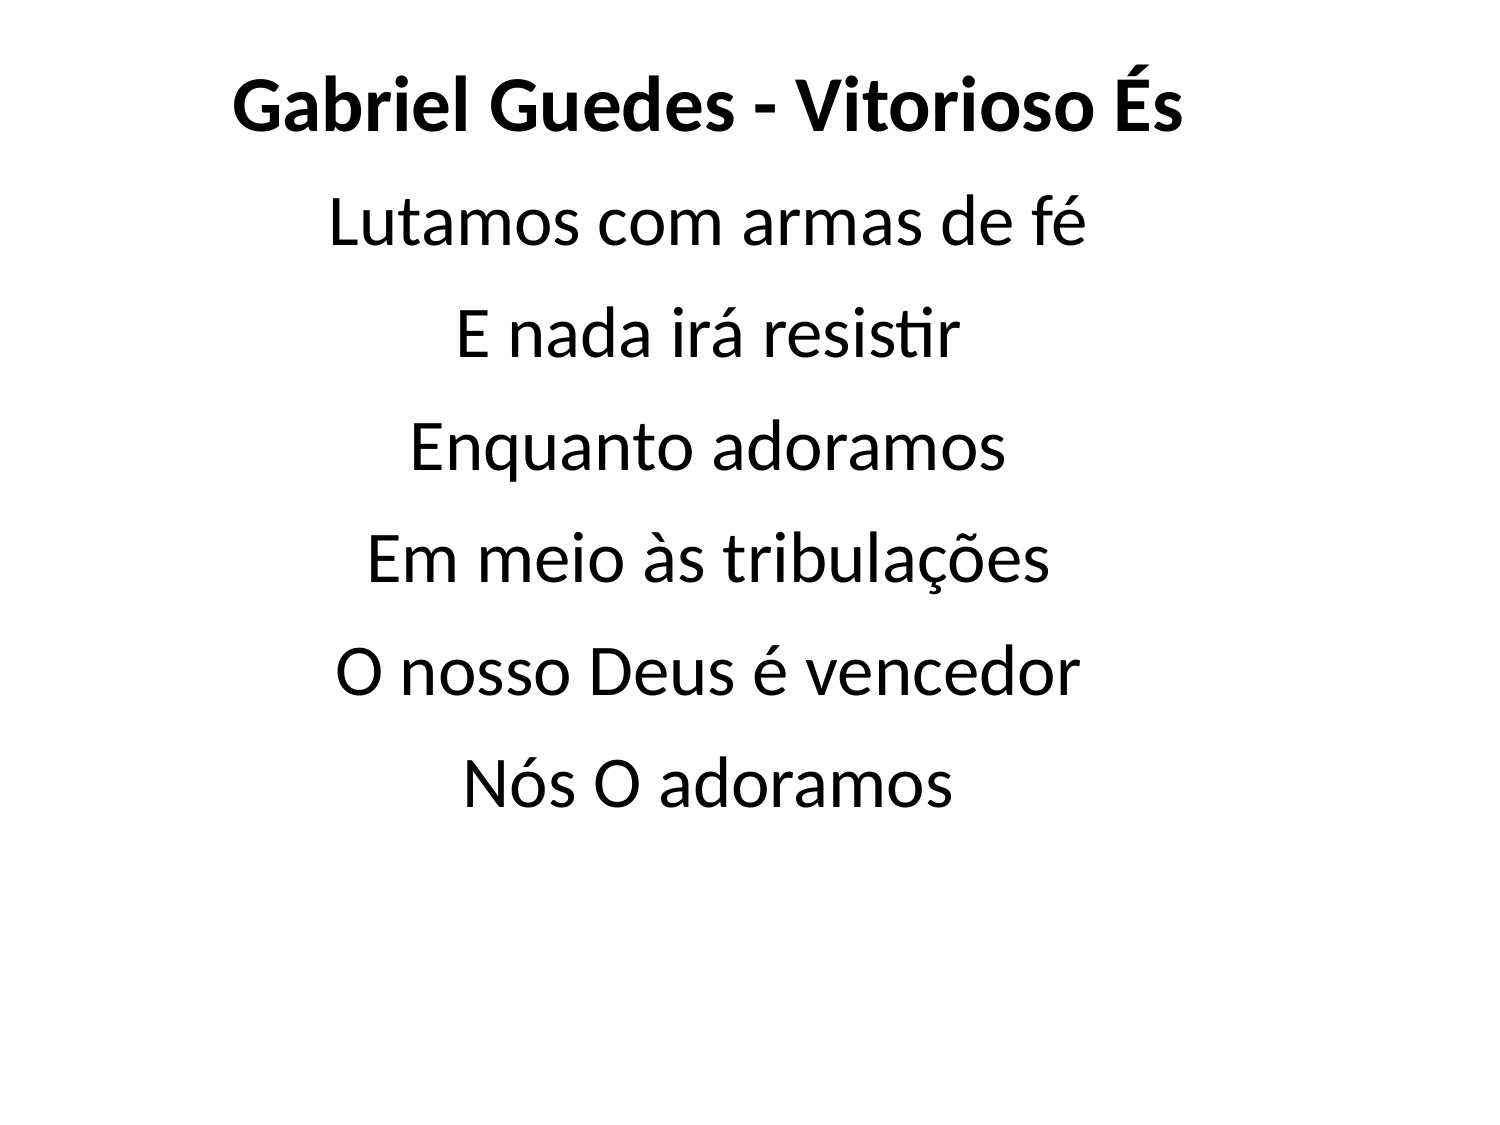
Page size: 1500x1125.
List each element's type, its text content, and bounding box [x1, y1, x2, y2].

text_box Gabriel Guedes - Vitorioso És Lutamos com armas de fé E nada irá resistir Enquanto adoramos Em meio às tribulações O nosso Deus é vencedor Nós O adoramos [217, 0, 1200, 855]
